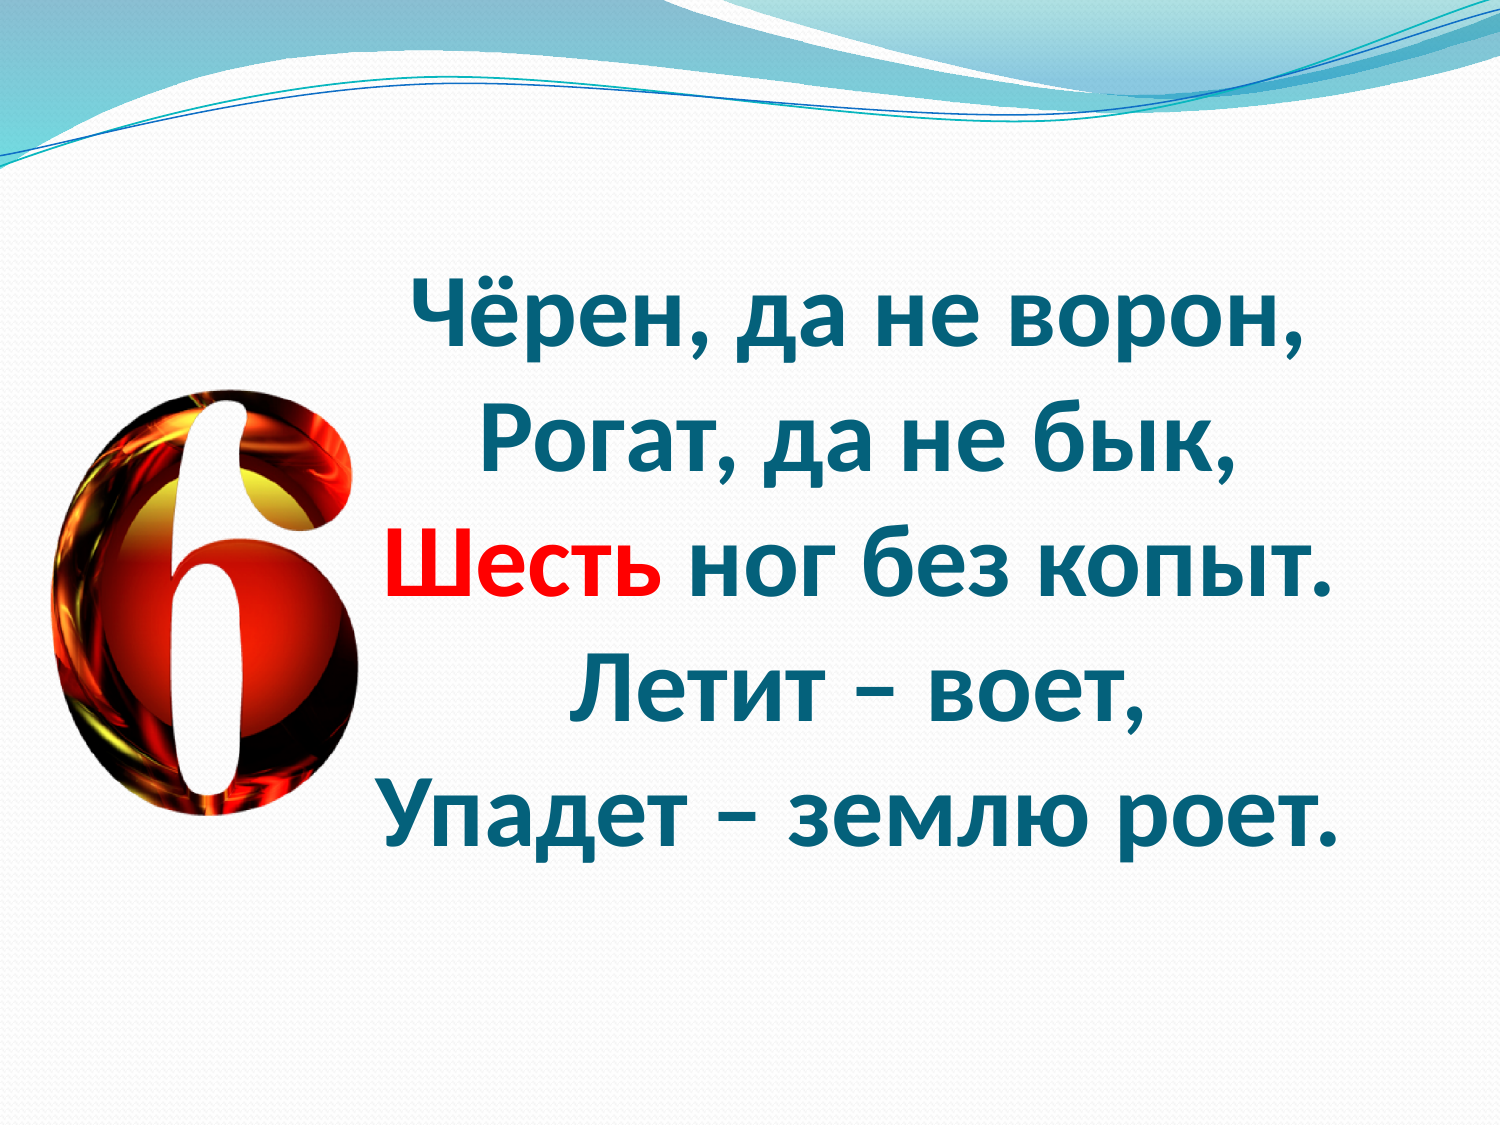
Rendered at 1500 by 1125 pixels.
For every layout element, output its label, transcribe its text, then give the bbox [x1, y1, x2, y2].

title Чёрен, да не ворон, Рогат, да не бык, Шесть ног без копыт. Летит – воет, Упадет – землю роет. [281, 115, 1438, 868]
picture [46, 386, 362, 821]
